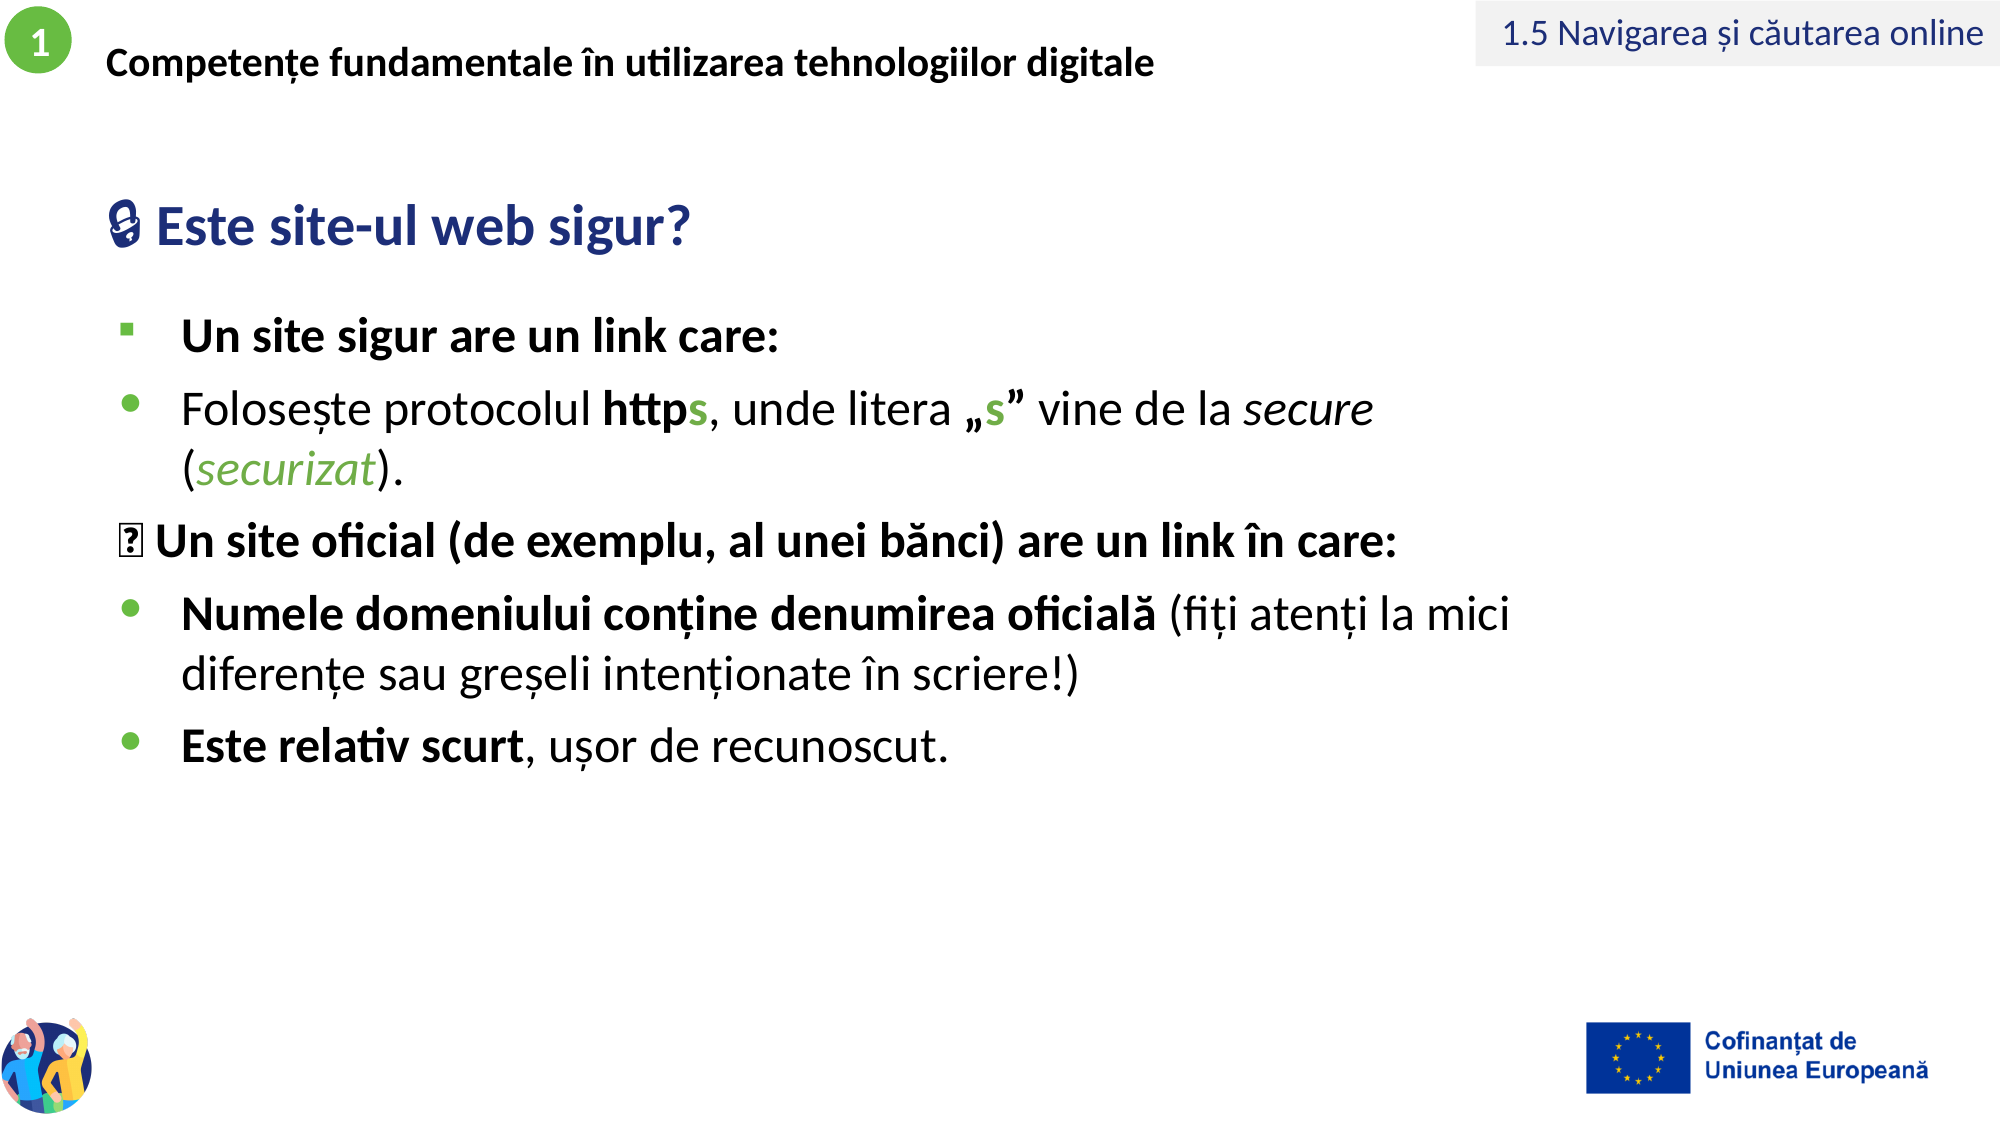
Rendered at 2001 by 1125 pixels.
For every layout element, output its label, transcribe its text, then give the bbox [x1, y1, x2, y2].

text_box Competențe fundamentale în utilizarea tehnologiilor digitale [91, 33, 1269, 93]
picture [1, 1007, 99, 1125]
picture [1579, 1016, 1944, 1099]
text_box [78, 14, 561, 80]
text_box 1.5 Navigarea și căutarea online [1475, 0, 2000, 67]
list Un site sigur are un link care: Folosește protocolul https, unde litera „s” vine de la secure (securizat). 🏦 Un site oficial (de exemplu, al unei bănci) are un link în care: Numele domeniului conține denumirea oficială (fiți atenți la mici diferențe sau greșeli intenționate în scriere!) Este relativ scurt, ușor de recunoscut. [91, 295, 1596, 881]
title 🔒 Este site-ul web sigur? [91, 177, 1906, 277]
